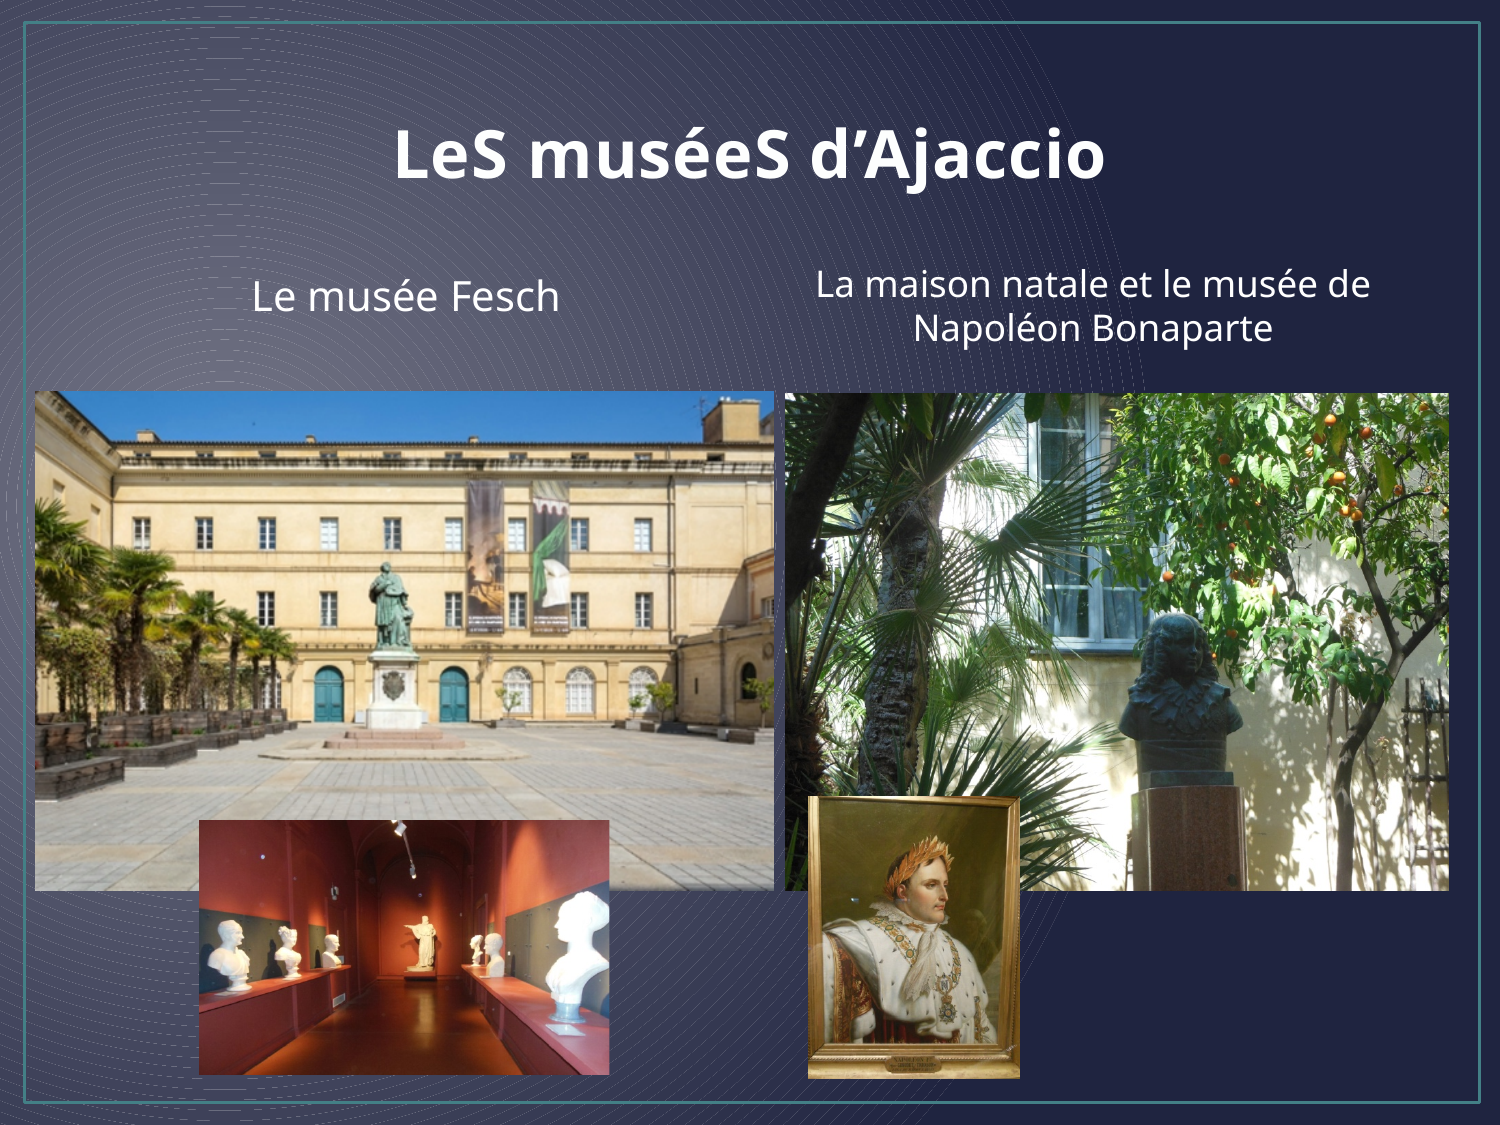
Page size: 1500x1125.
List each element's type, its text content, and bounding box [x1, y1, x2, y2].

picture [198, 820, 610, 1075]
title LeS muséeS d’Ajaccio [75, 45, 1425, 200]
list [34, 391, 774, 891]
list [784, 393, 1449, 891]
picture [808, 796, 1020, 1079]
list Le musée Fesch [75, 222, 738, 328]
list La maison natale et le musée de Napoléon Bonaparte [761, 251, 1425, 357]
